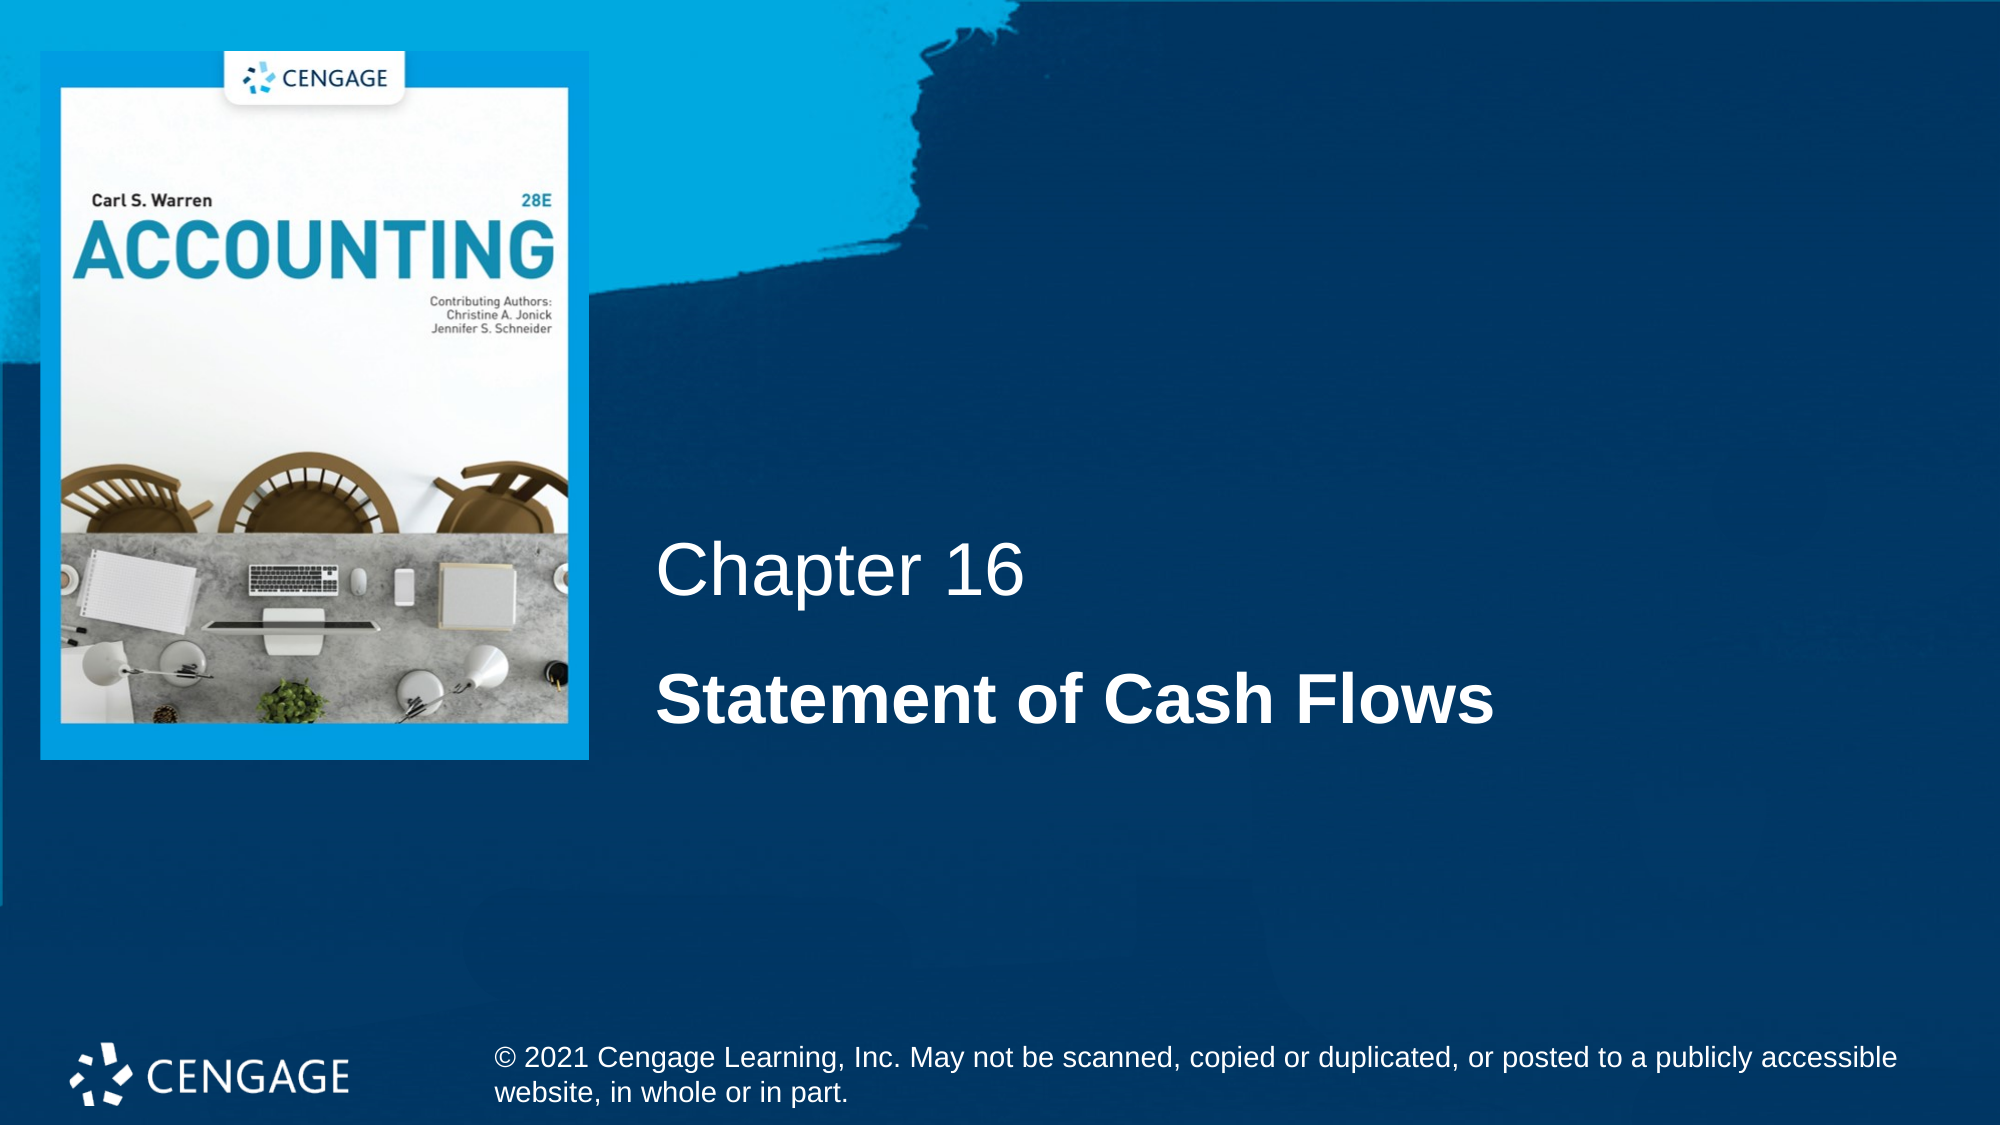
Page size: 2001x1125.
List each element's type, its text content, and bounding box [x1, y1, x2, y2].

list Chapter 16 [655, 510, 1197, 612]
title Statement of Cash Flows [655, 662, 1706, 773]
footer © 2021 Cengage Learning, Inc. May not be scanned, copied or duplicated, or posted to a publicly accessible website, in whole or in part. [479, 1043, 1924, 1104]
picture [60, 52, 569, 724]
picture [0, 2, 2000, 1125]
picture [925, 43, 946, 52]
